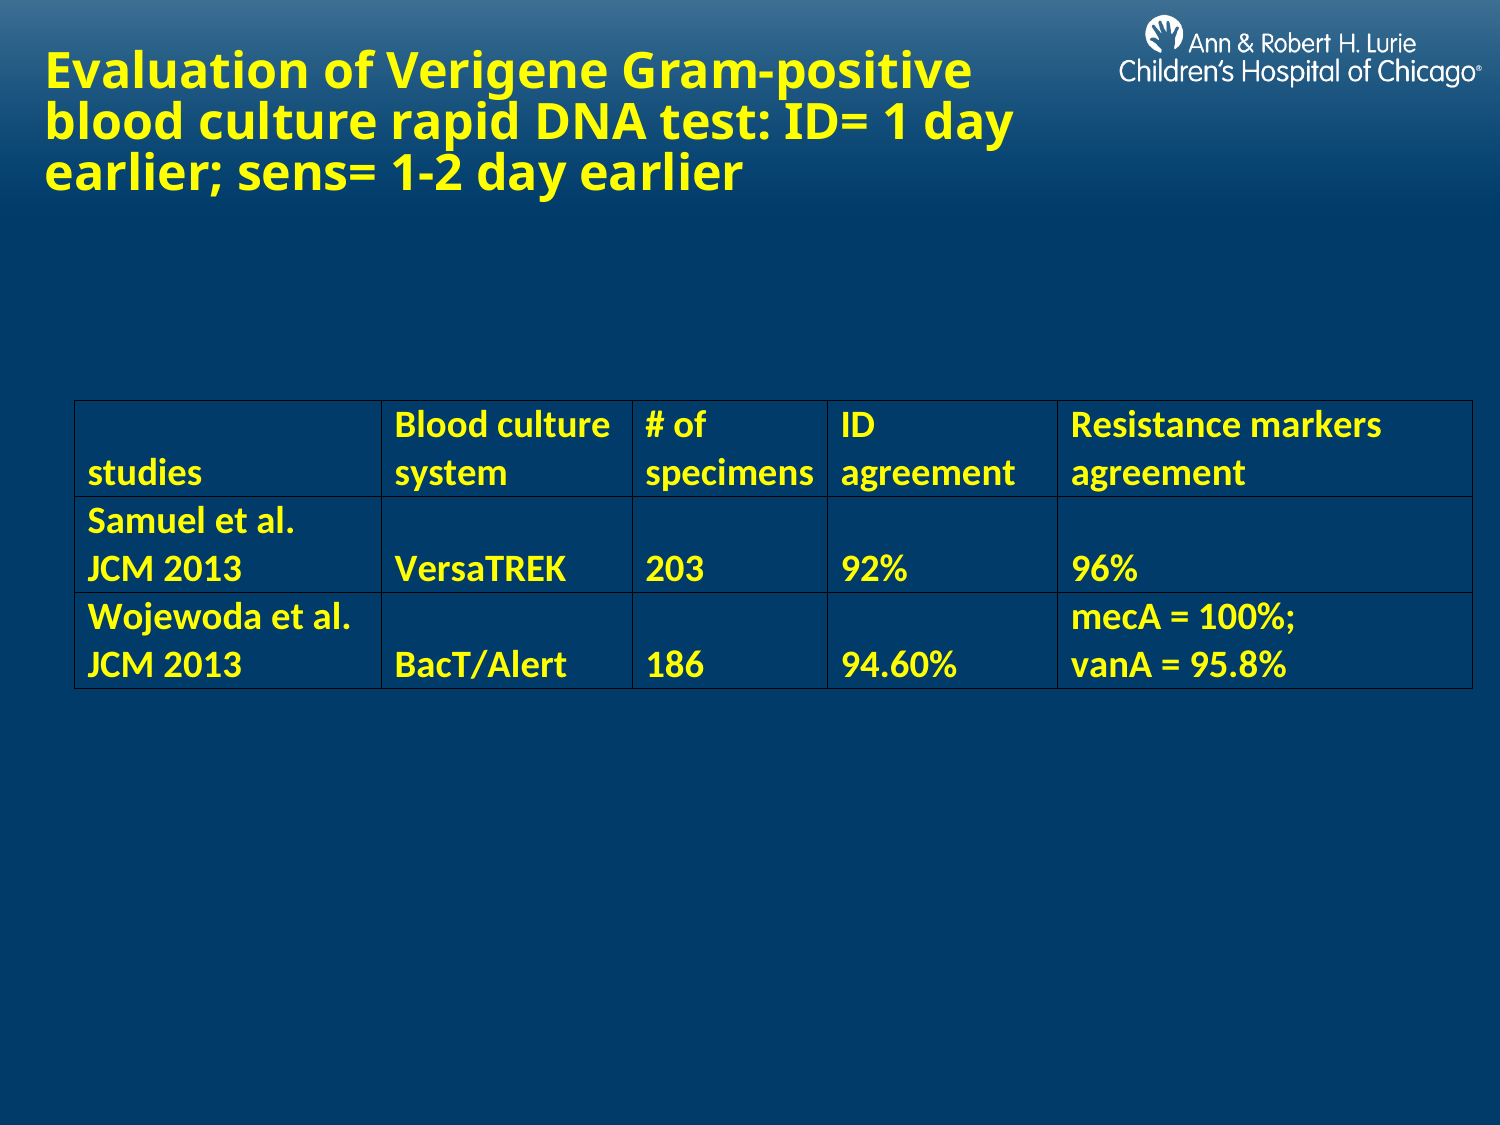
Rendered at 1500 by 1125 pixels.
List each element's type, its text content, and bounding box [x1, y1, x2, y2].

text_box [62, 399, 1500, 751]
picture [1082, 0, 1500, 125]
title Evaluation of Verigene Gram-positive blood culture rapid DNA test: ID= 1 day earlier; sens= 1-2 day earlier [44, 45, 1076, 201]
